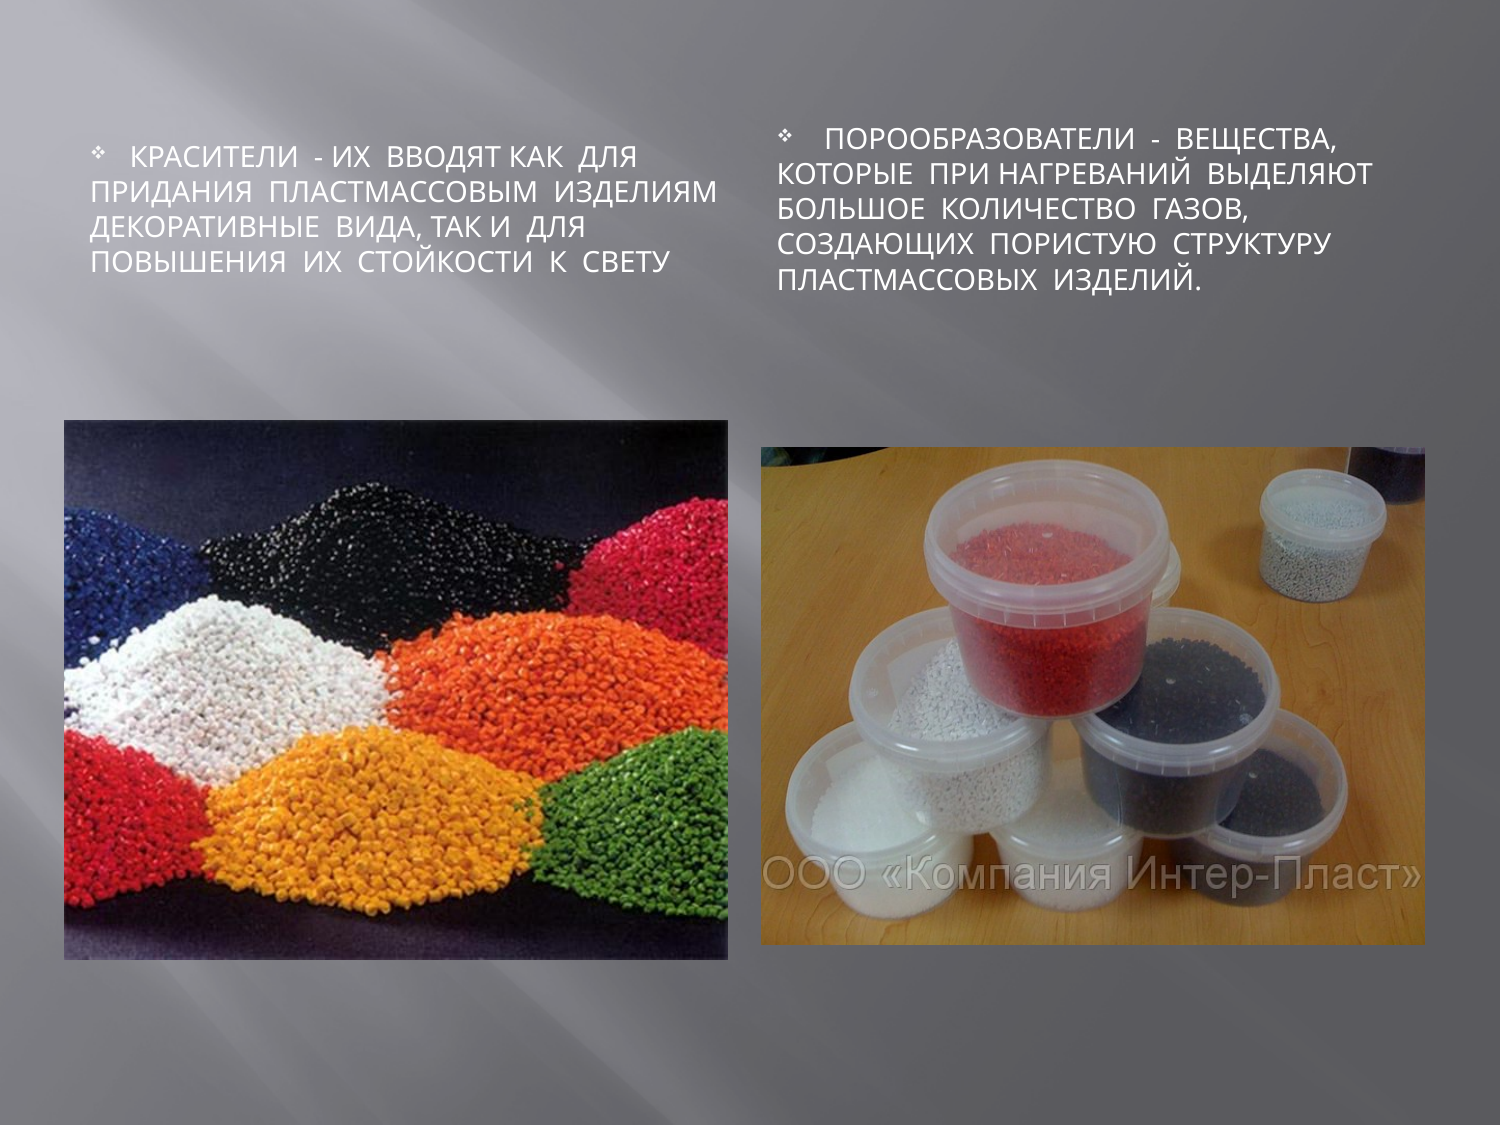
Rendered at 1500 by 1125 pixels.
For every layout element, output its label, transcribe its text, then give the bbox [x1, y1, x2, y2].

list Порообразователи - вещества, которые при нагреваний выделяют большое количество газов, создающих пористую структуру пластмассовых изделий. [761, 78, 1425, 338]
list Красители - их вводят как для придания пластмассовым изделиям декоративные вида, так и для повышения их стойкости к свету [75, 78, 738, 338]
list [761, 447, 1426, 945]
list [64, 420, 728, 961]
